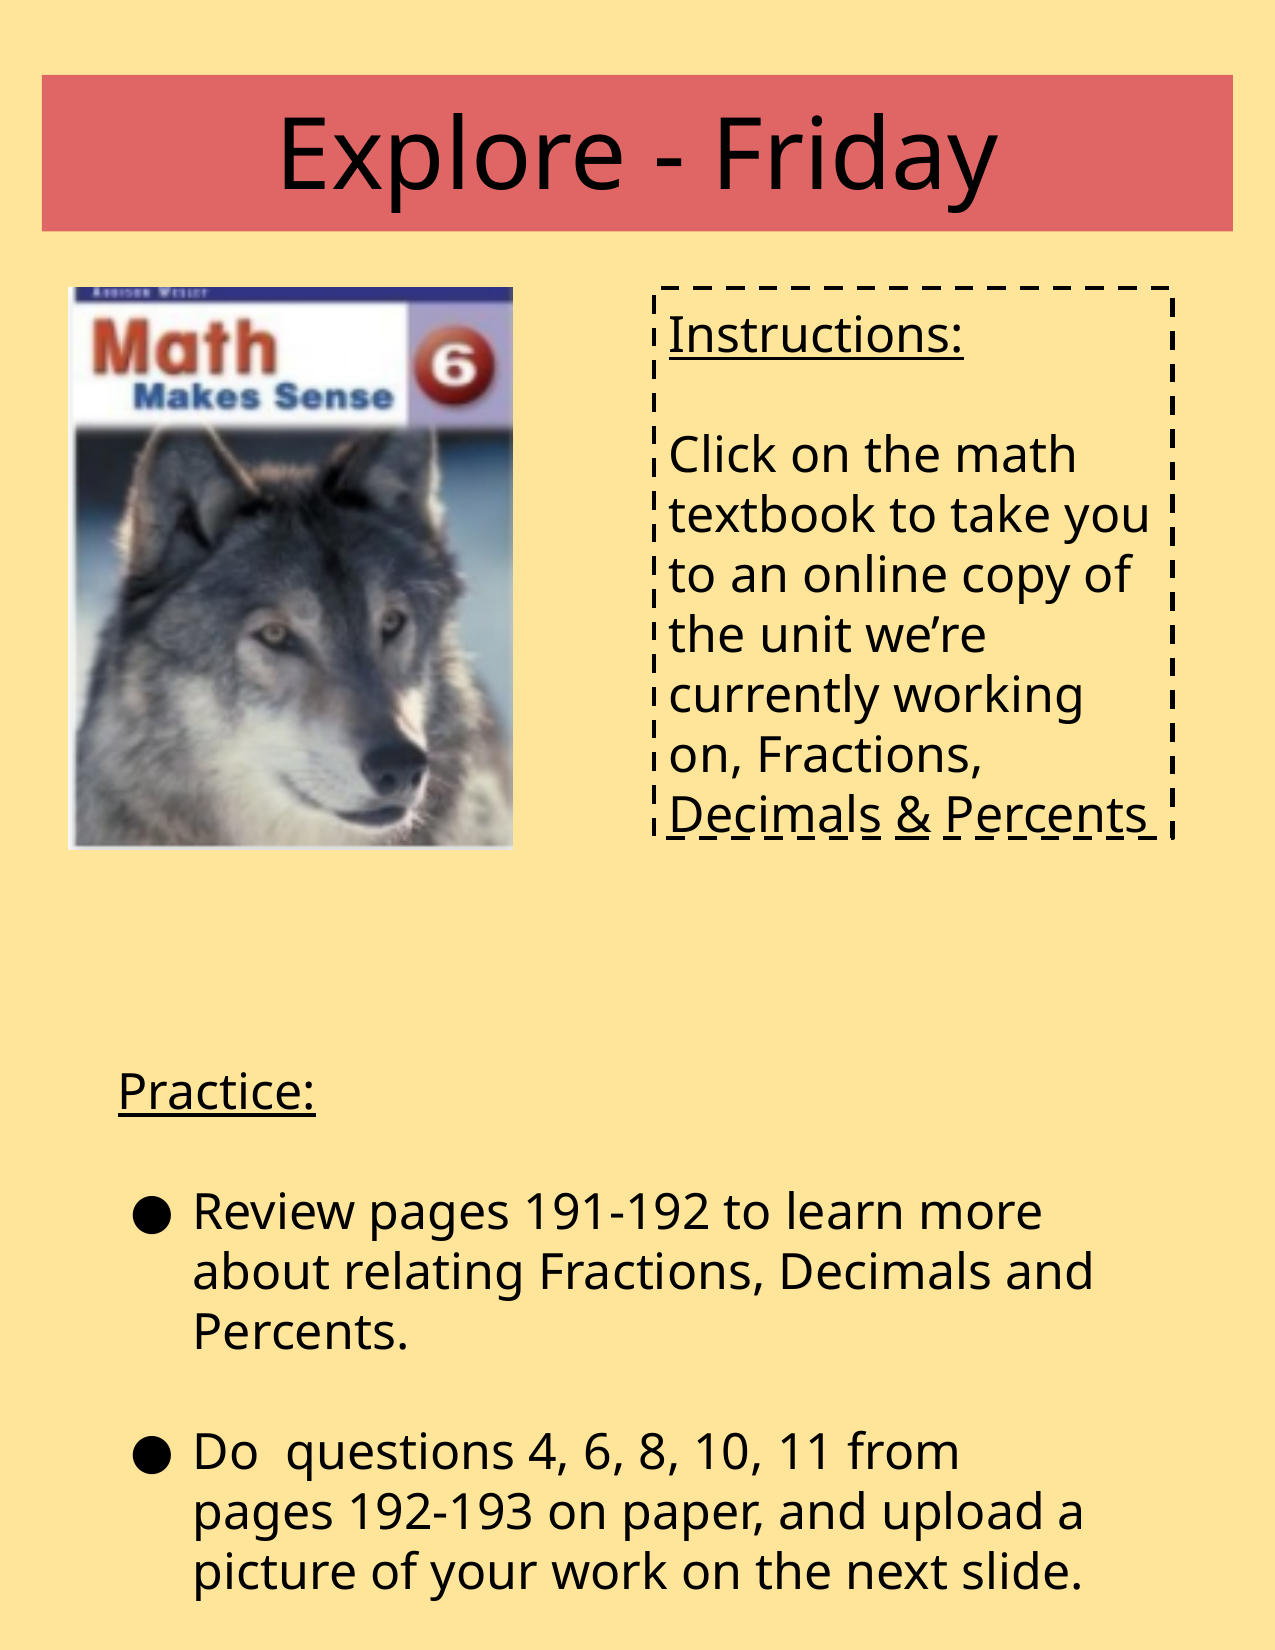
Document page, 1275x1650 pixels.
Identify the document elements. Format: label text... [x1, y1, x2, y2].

table_cell [1014, 1562, 1037, 1589]
table_cell [778, 1562, 799, 1588]
table_cell [332, 1562, 354, 1589]
table_cell [850, 1562, 871, 1588]
table_cell [431, 1563, 454, 1600]
table_cell [373, 1562, 397, 1589]
table_cell [625, 1562, 639, 1588]
table_cell [522, 1562, 536, 1588]
text_box Instructions: Click on the math textbook to take you to an online copy of the unit we’re currently working on, Fractions, Decimals & Percents [653, 287, 1173, 838]
picture [68, 287, 513, 850]
table_cell [931, 1562, 946, 1589]
table_cell [964, 1562, 982, 1589]
table_cell [646, 1562, 665, 1588]
table_cell [314, 1562, 328, 1588]
text_box Practice: Review pages 191-192 to learn more about relating Fractions, Decimals and Percents. Do questions 4, 6, 8, 10, 11 from pages 192-193 on paper, and upload a picture of your work on the next slide. [102, 1044, 1130, 1562]
table_cell [756, 1562, 771, 1589]
table_cell [593, 1562, 617, 1589]
table_cell [459, 1562, 483, 1589]
text_box Explore - Friday [41, 74, 1233, 232]
table_cell [239, 1562, 257, 1589]
table_cell [553, 1563, 589, 1588]
table_cell [684, 1562, 708, 1589]
table_cell [1045, 1562, 1067, 1589]
table_cell [197, 1562, 219, 1600]
table_cell [906, 1563, 926, 1588]
table_cell [716, 1562, 737, 1588]
table_cell [401, 1562, 416, 1588]
table_cell [879, 1562, 901, 1589]
table_cell [261, 1562, 276, 1589]
table_cell [282, 1563, 304, 1589]
table_cell [807, 1562, 829, 1589]
table_cell [490, 1563, 512, 1589]
